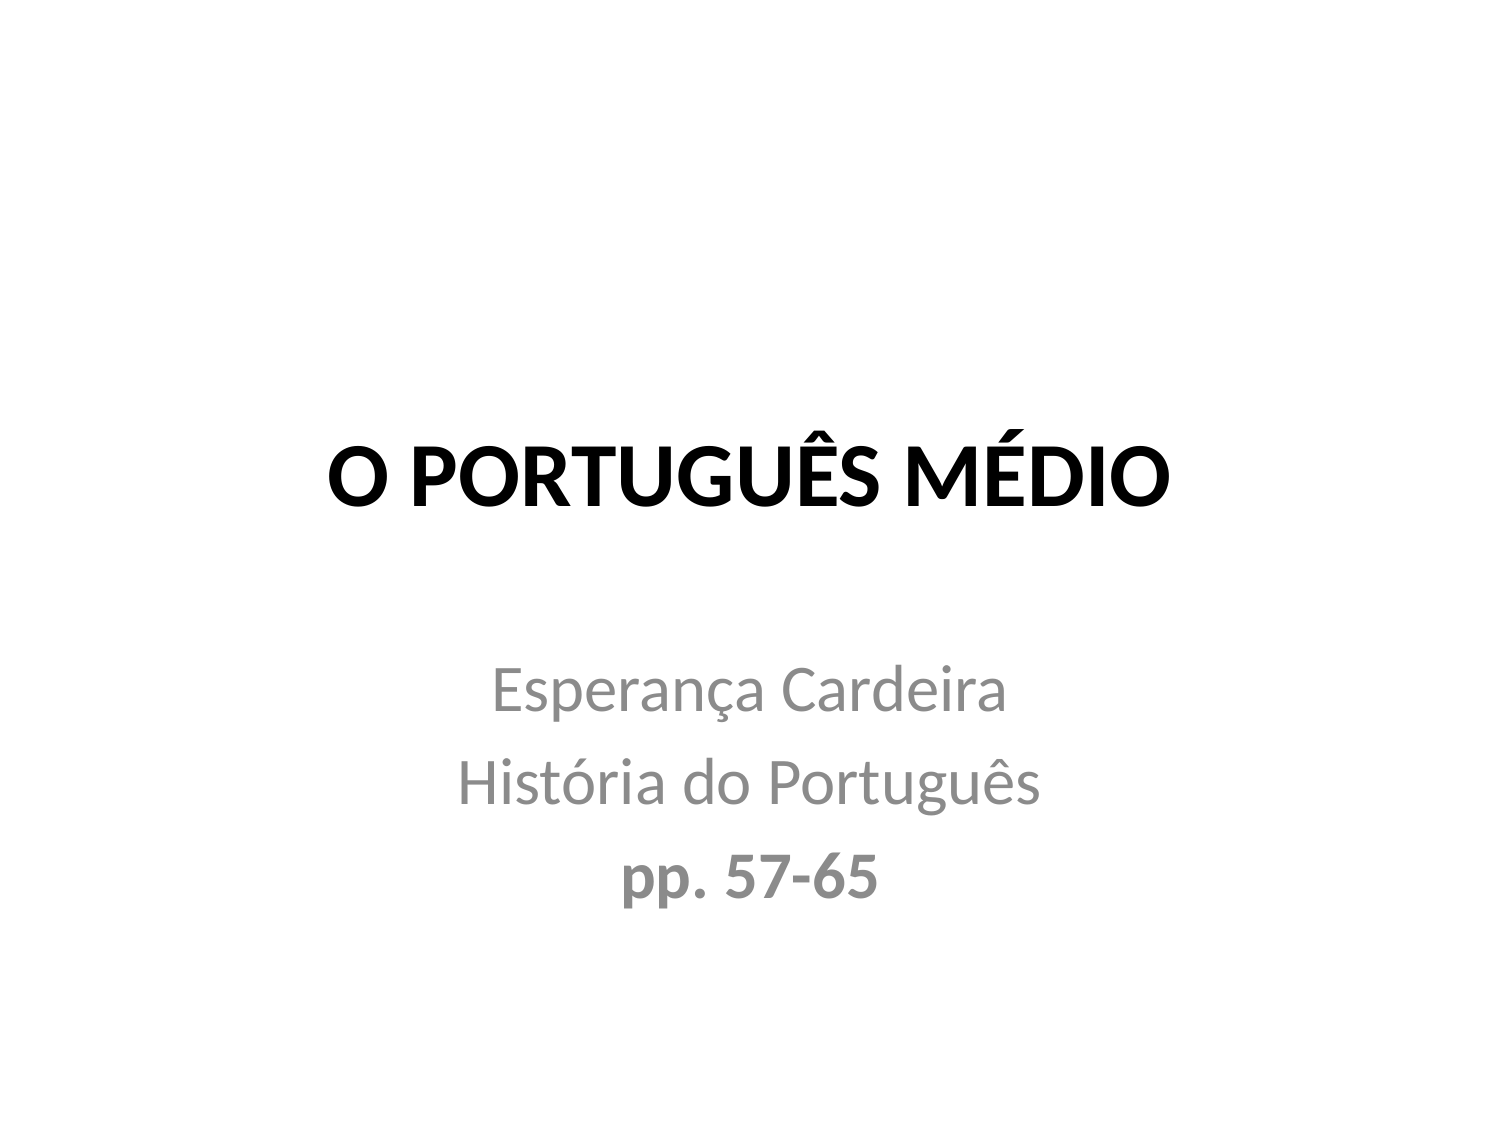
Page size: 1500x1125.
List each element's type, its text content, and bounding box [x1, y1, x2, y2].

title O PORTUGUÊS MÉDIO [112, 349, 1388, 591]
subtitle Esperança Cardeira História do Português pp. 57-65 [225, 637, 1275, 925]
